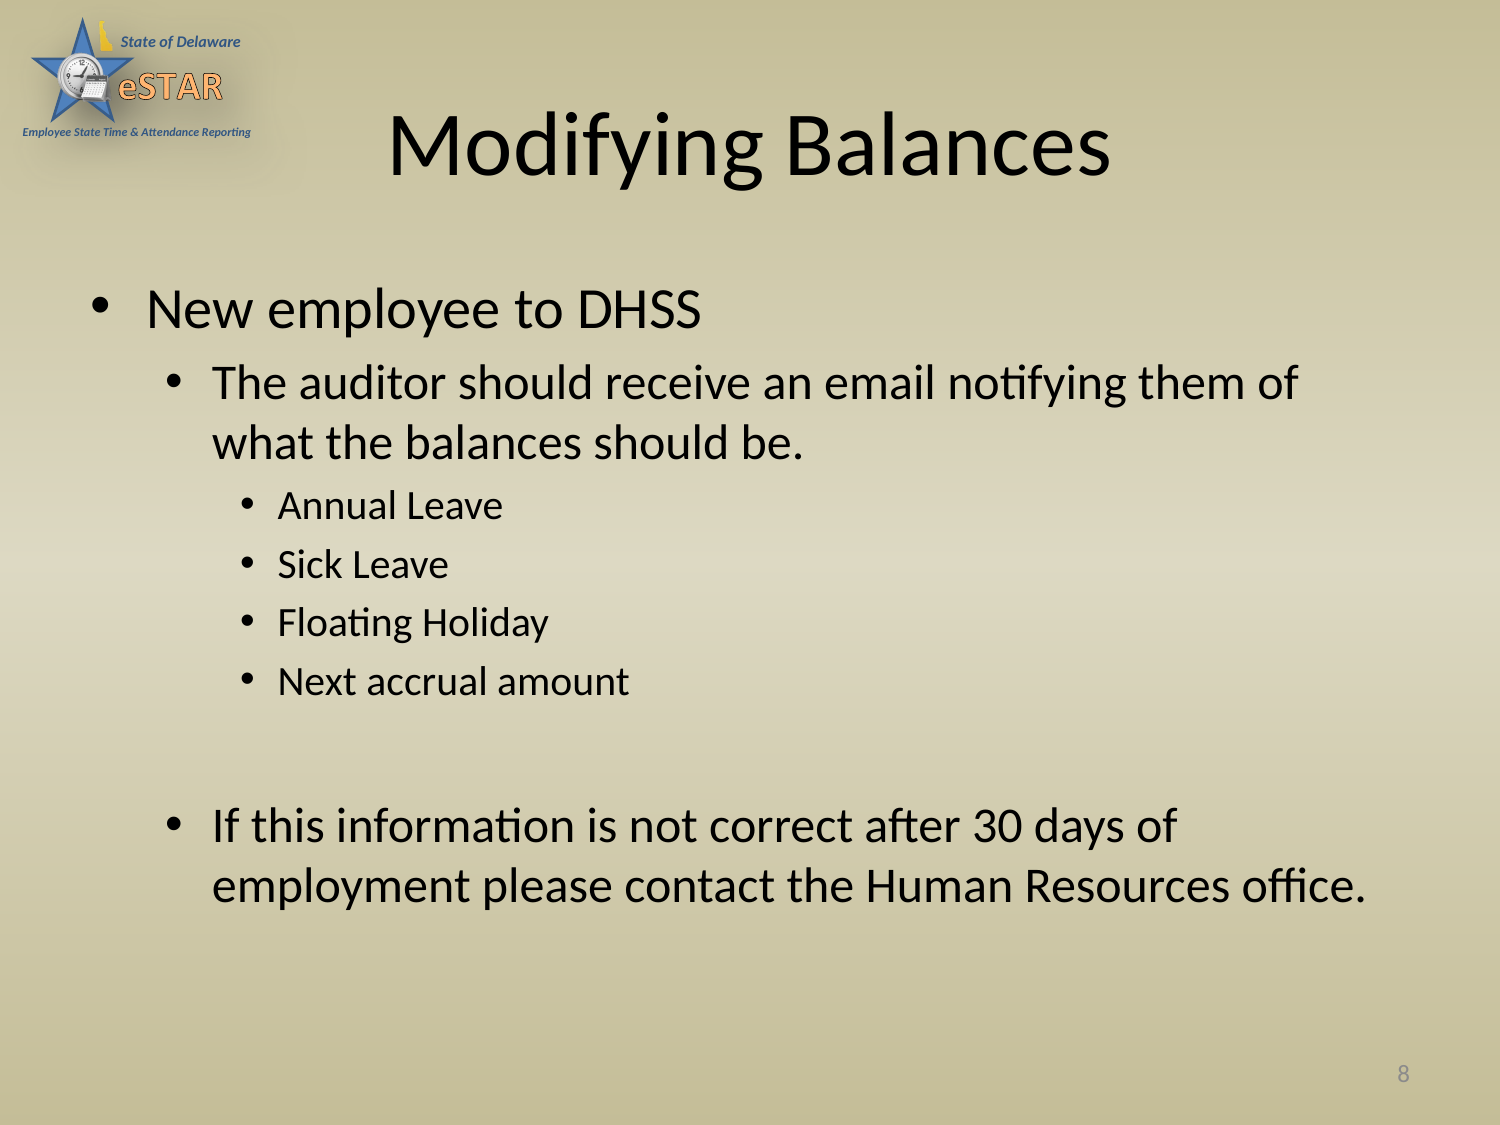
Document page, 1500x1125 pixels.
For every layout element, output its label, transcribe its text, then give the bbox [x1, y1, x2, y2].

list New employee to DHSS The auditor should receive an email notifying them of what the balances should be. Annual Leave Sick Leave Floating Holiday Next accrual amount If this information is not correct after 30 days of employment please contact the Human Resources office. [74, 262, 1426, 1006]
slide_number 8 [1074, 1042, 1425, 1103]
title Modifying Balances [74, 44, 1426, 233]
